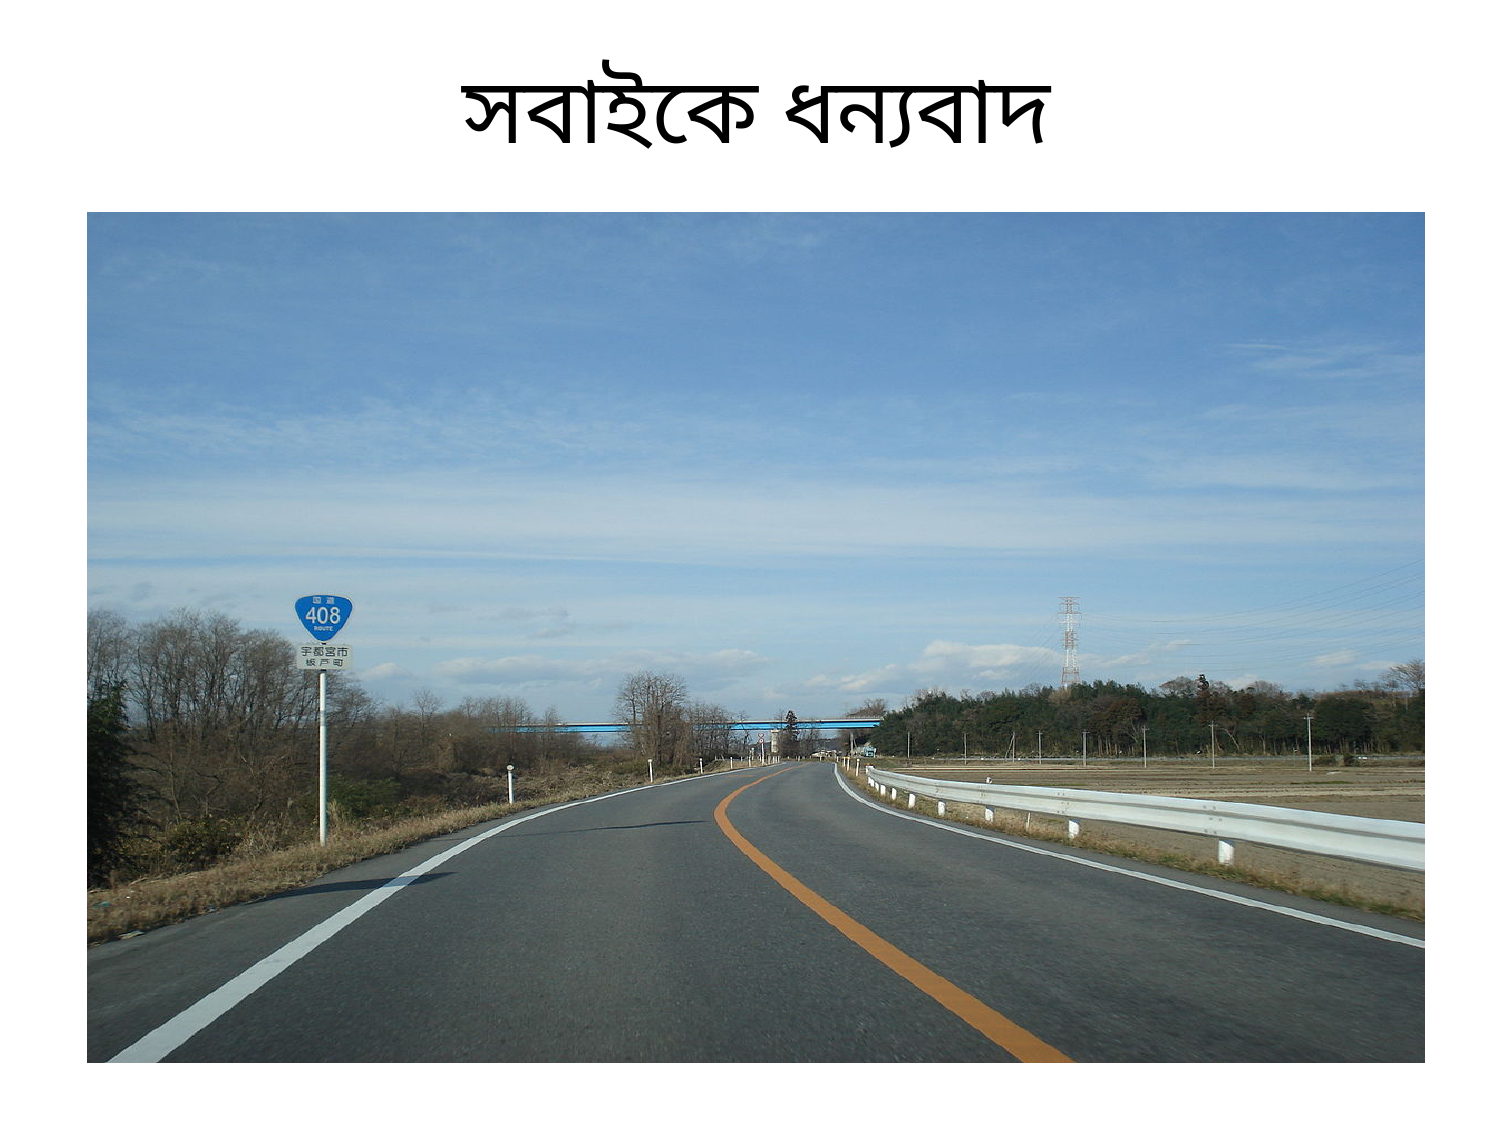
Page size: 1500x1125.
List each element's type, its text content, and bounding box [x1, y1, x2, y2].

text_box সবাইকে ধন্যবাদ [49, 44, 1463, 170]
picture [87, 212, 1426, 1063]
